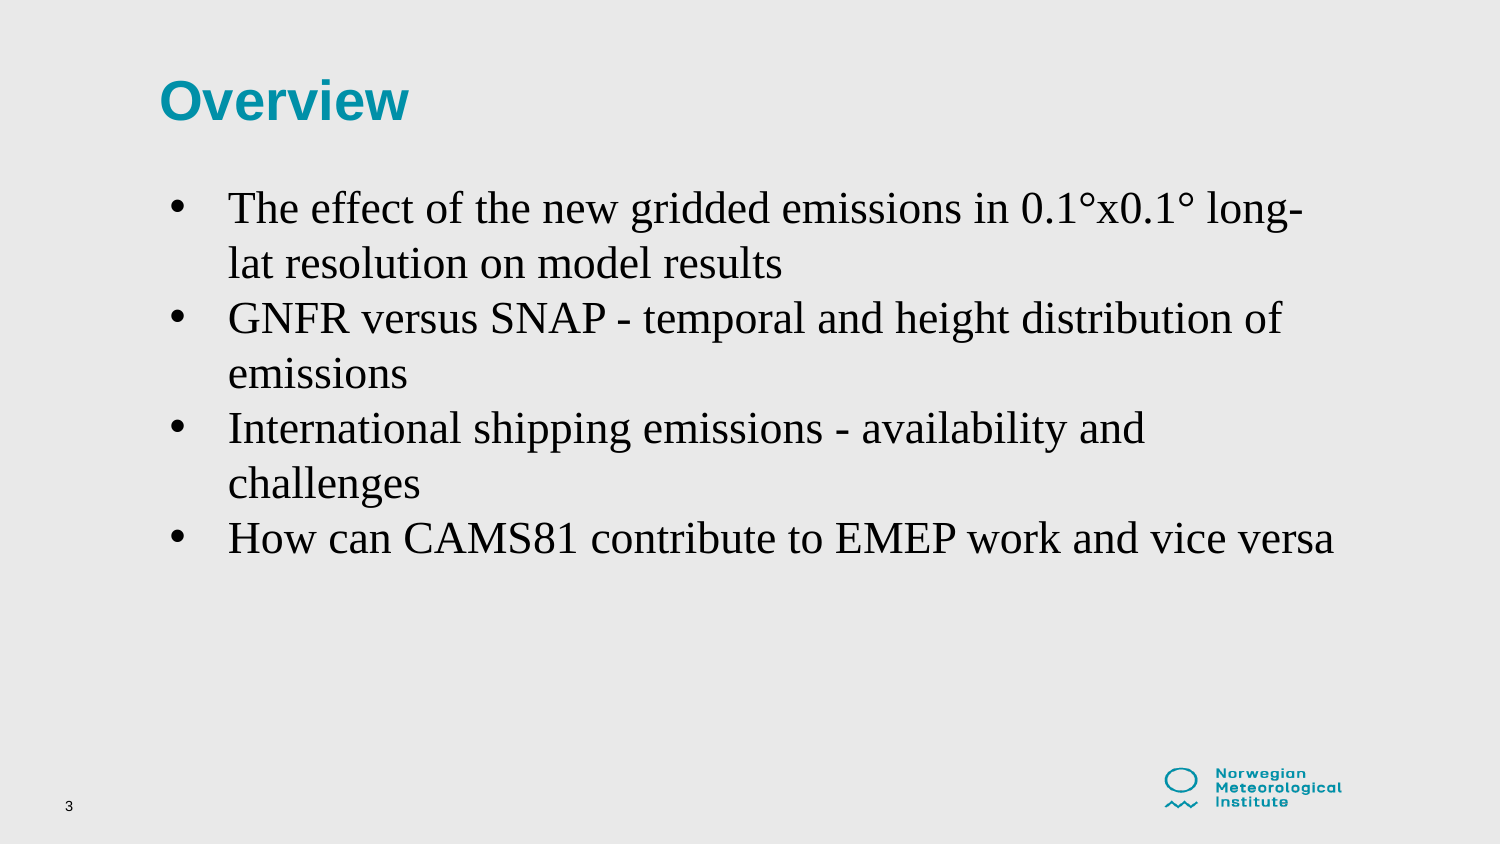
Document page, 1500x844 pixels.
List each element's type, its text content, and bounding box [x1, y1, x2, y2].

title Overview [145, 62, 1355, 133]
picture [1123, 740, 1500, 844]
list The effect of the new gridded emissions in 0.1°x0.1° long-lat resolution on model results GNFR versus SNAP - temporal and height distribution of emissions International shipping emissions - availability and challenges How can CAMS81 contribute to EMEP work and vice versa [145, 164, 1355, 721]
slide_number ‹#› [65, 797, 142, 813]
